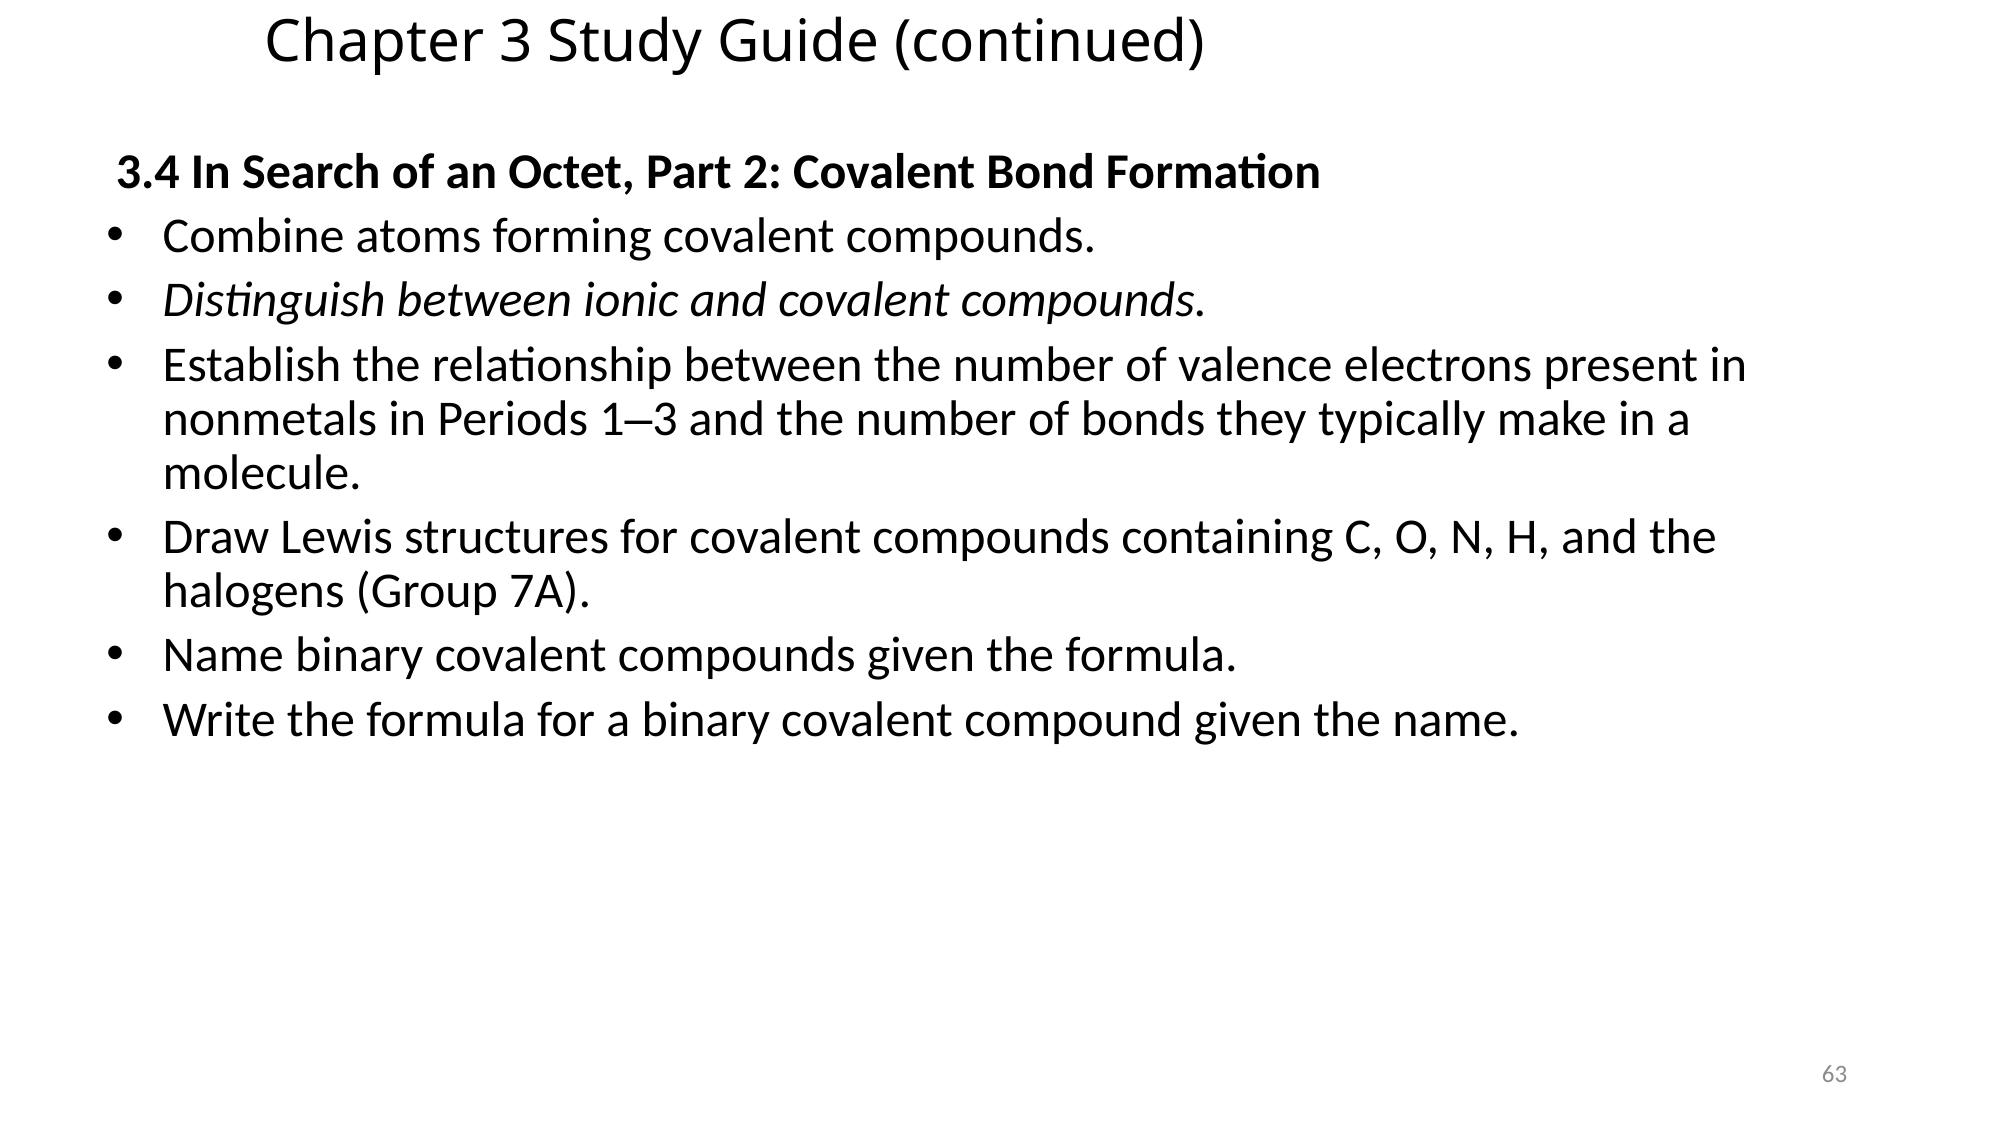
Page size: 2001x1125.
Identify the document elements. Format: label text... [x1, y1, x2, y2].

title Chapter 3 Study Guide (continued) [249, 0, 1750, 86]
list 3.4 In Search of an Octet, Part 2: Covalent Bond Formation Combine atoms forming covalent compounds. Distinguish between ionic and covalent compounds. Establish the relationship between the number of valence electrons present in nonmetals in Periods 1–3 and the number of bonds they typically make in a molecule. Draw Lewis structures for covalent compounds containing C, O, N, H, and the halogens (Group 7A). Name binary covalent compounds given the formula. Write the formula for a binary covalent compound given the name. [91, 137, 1880, 892]
slide_number 63 [1412, 1042, 1863, 1103]
